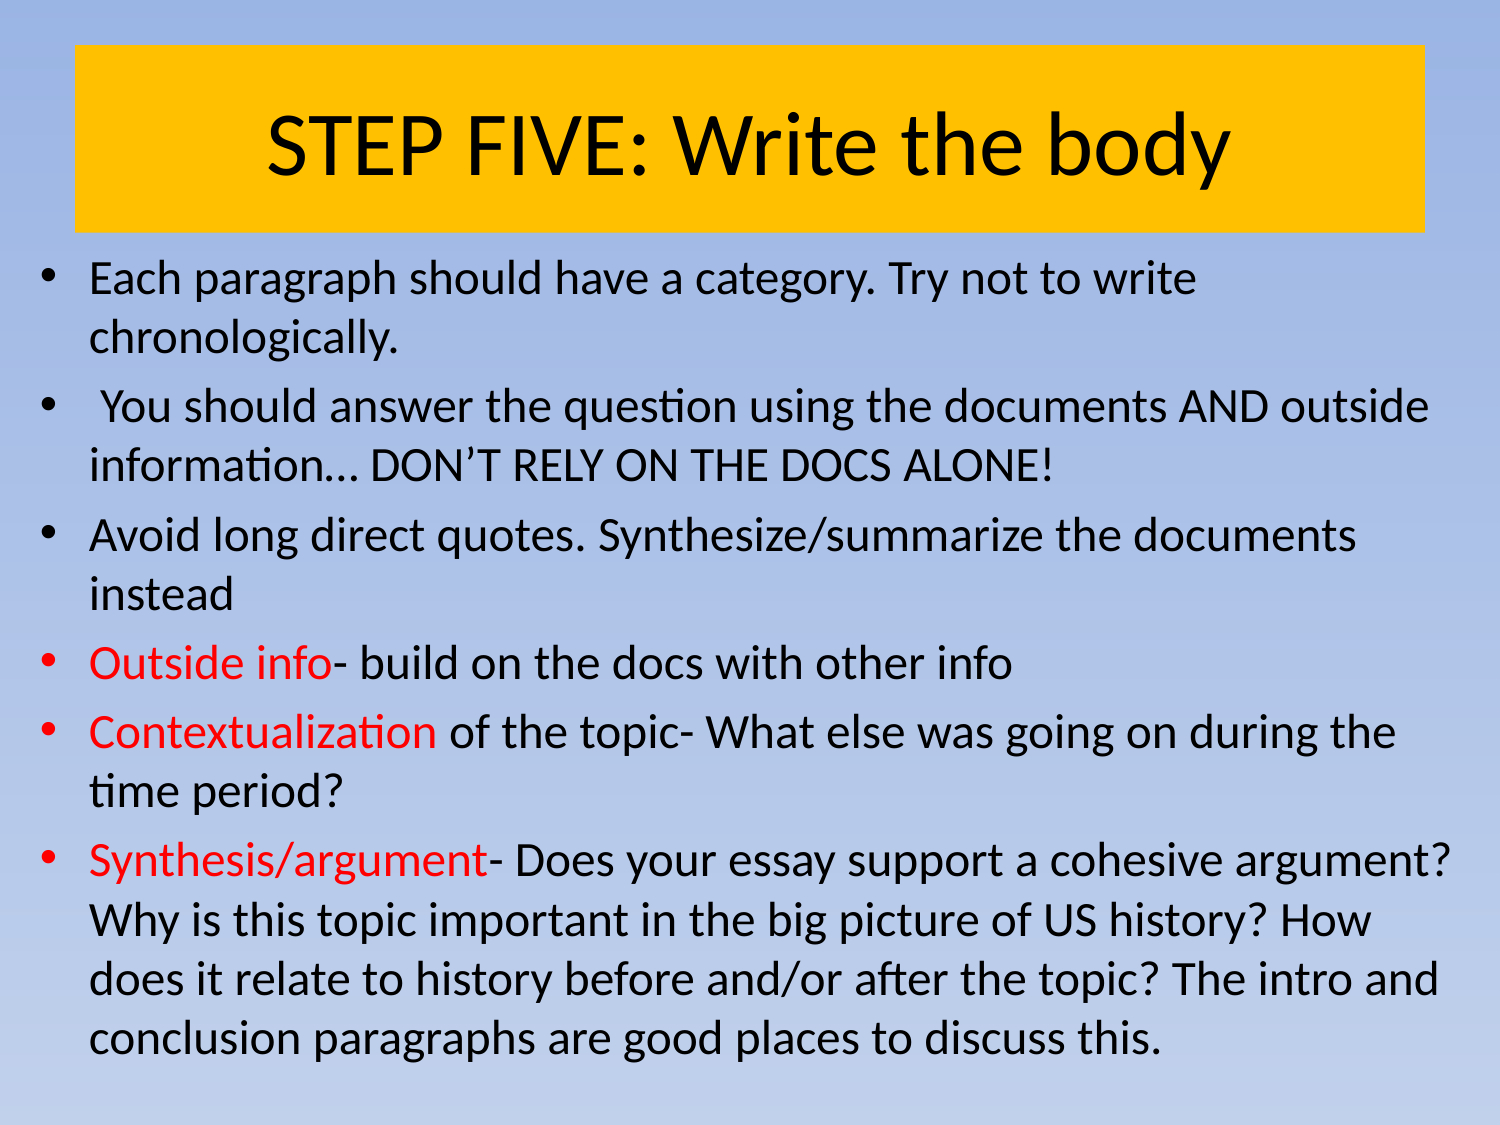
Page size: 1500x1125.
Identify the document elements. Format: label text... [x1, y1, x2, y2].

title STEP FIVE: Write the body [75, 45, 1425, 233]
list Each paragraph should have a category. Try not to write chronologically. You should answer the question using the documents AND outside information… DON’T RELY ON THE DOCS ALONE! Avoid long direct quotes. Synthesize/summarize the documents instead Outside info- build on the docs with other info Contextualization of the topic- What else was going on during the time period? Synthesis/argument- Does your essay support a cohesive argument? Why is this topic important in the big picture of US history? How does it relate to history before and/or after the topic? The intro and conclusion paragraphs are good places to discuss this. [24, 237, 1475, 1125]
